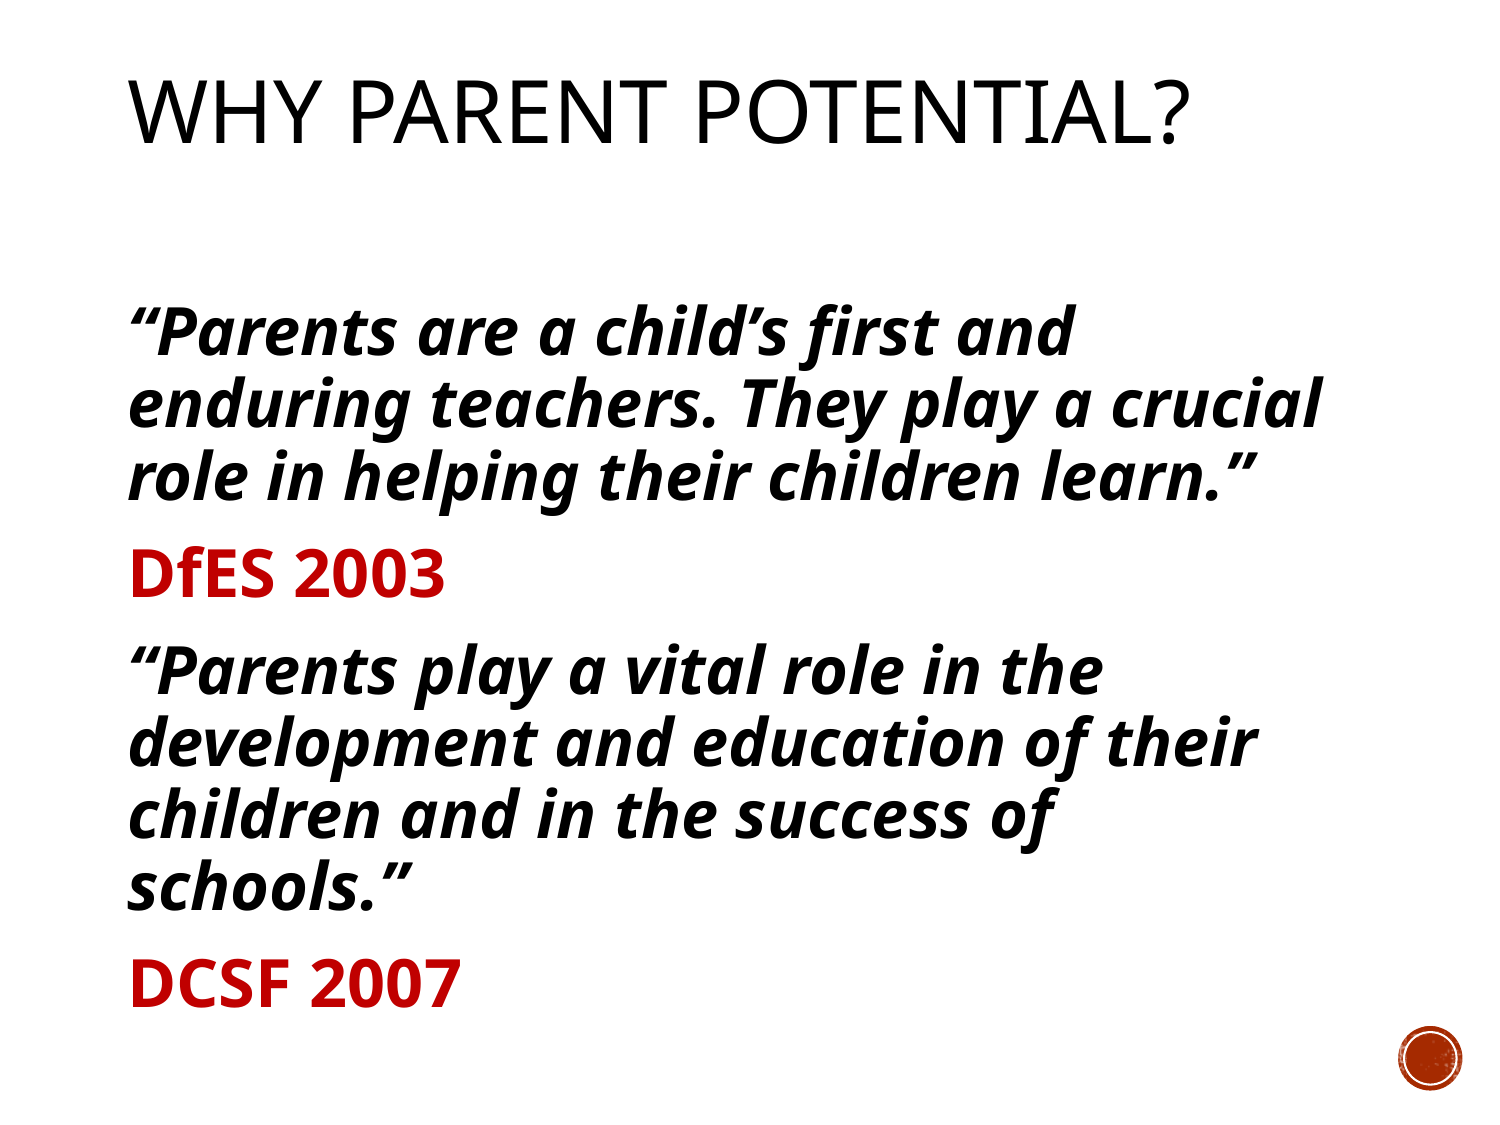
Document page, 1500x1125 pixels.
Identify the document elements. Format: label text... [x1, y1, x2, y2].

title Why Parent Potential? [112, 27, 1355, 203]
list “Parents are a child’s first and enduring teachers. They play a crucial role in helping their children learn.” DfES 2003 “Parents play a vital role in the development and education of their children and in the success of schools.” DCSF 2007 [112, 290, 1350, 1097]
